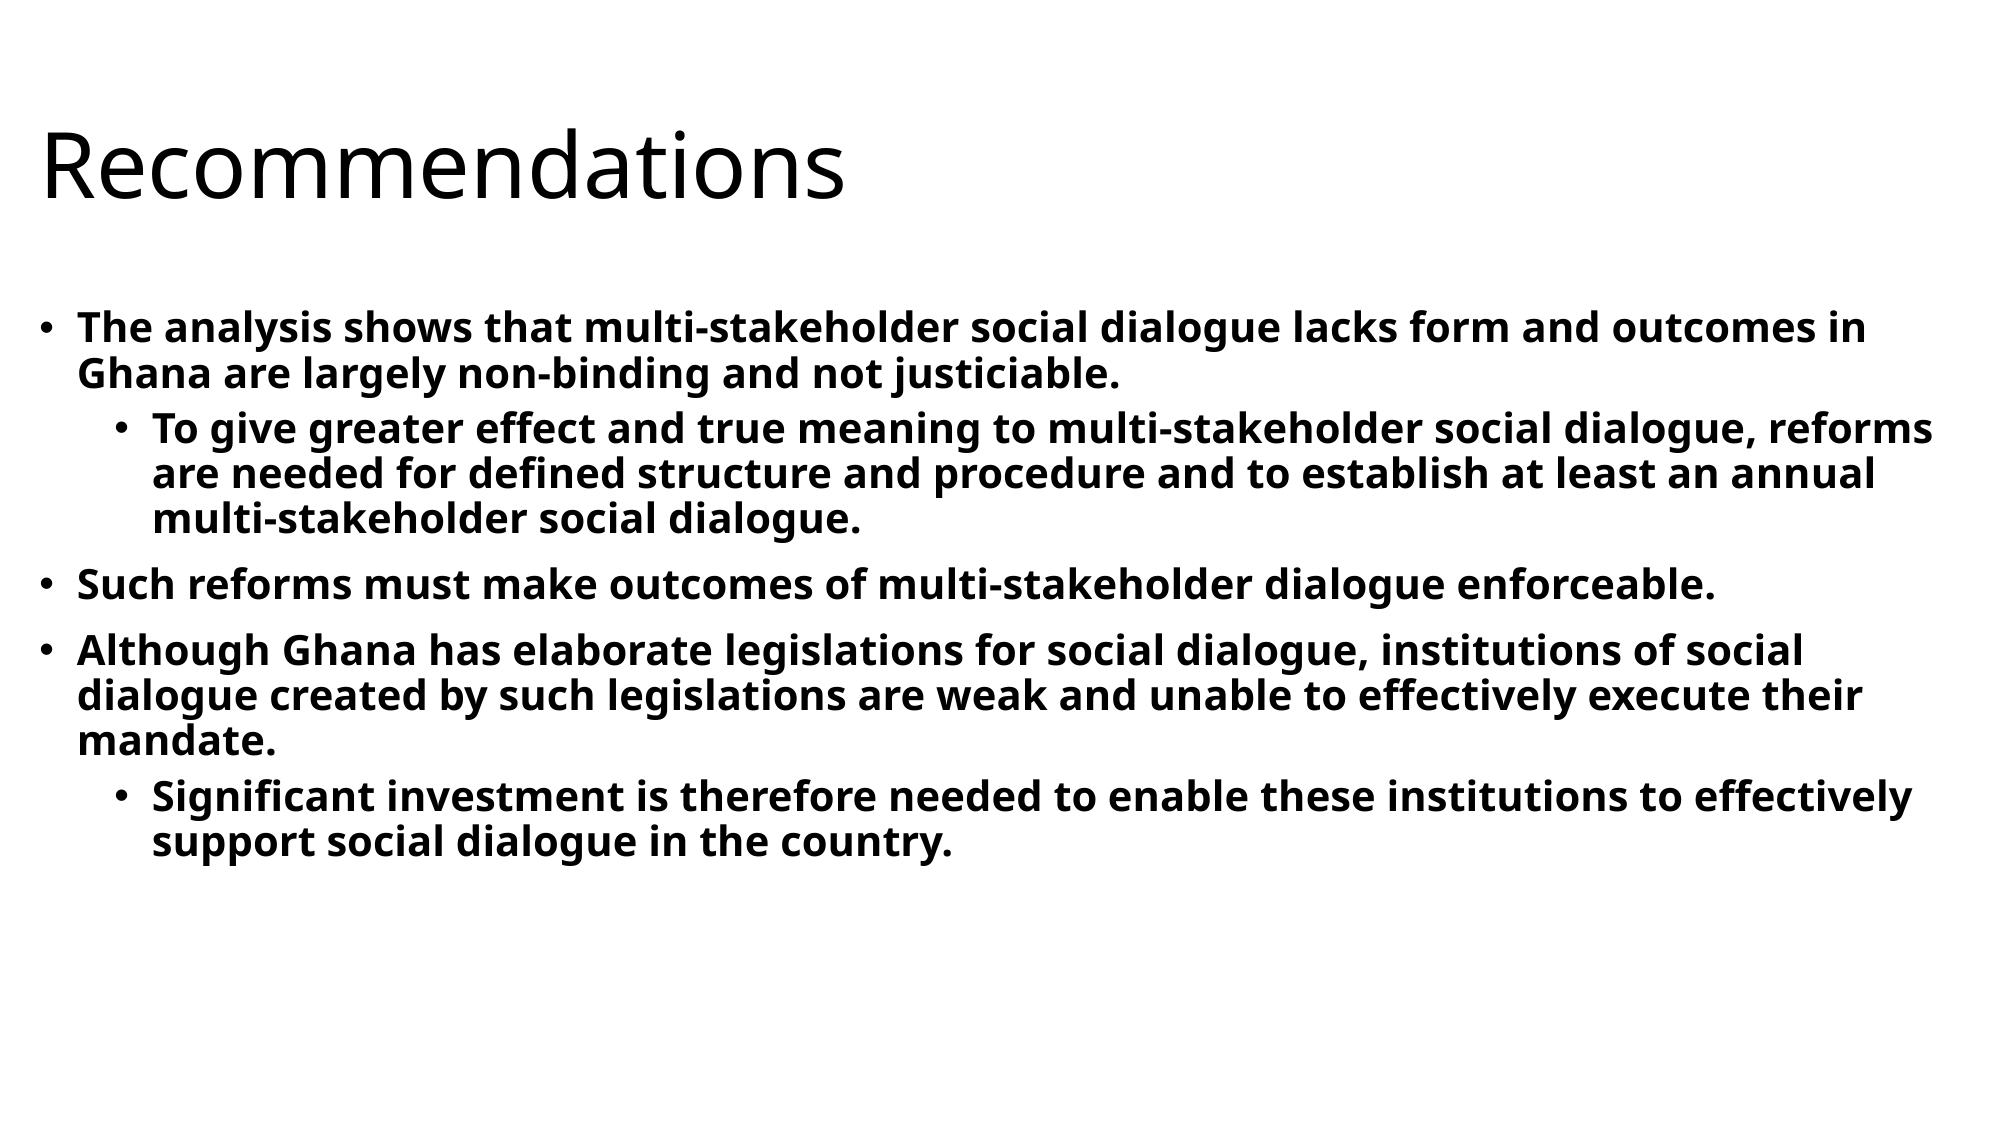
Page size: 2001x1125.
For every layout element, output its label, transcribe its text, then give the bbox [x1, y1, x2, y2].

title Recommendations [24, 59, 1863, 278]
list The analysis shows that multi-stakeholder social dialogue lacks form and outcomes in Ghana are largely non-binding and not justiciable. To give greater effect and true meaning to multi-stakeholder social dialogue, reforms are needed for defined structure and procedure and to establish at least an annual multi-stakeholder social dialogue. Such reforms must make outcomes of multi-stakeholder dialogue enforceable. Although Ghana has elaborate legislations for social dialogue, institutions of social dialogue created by such legislations are weak and unable to effectively execute their mandate. Significant investment is therefore needed to enable these institutions to effectively support social dialogue in the country. [24, 299, 1968, 1014]
